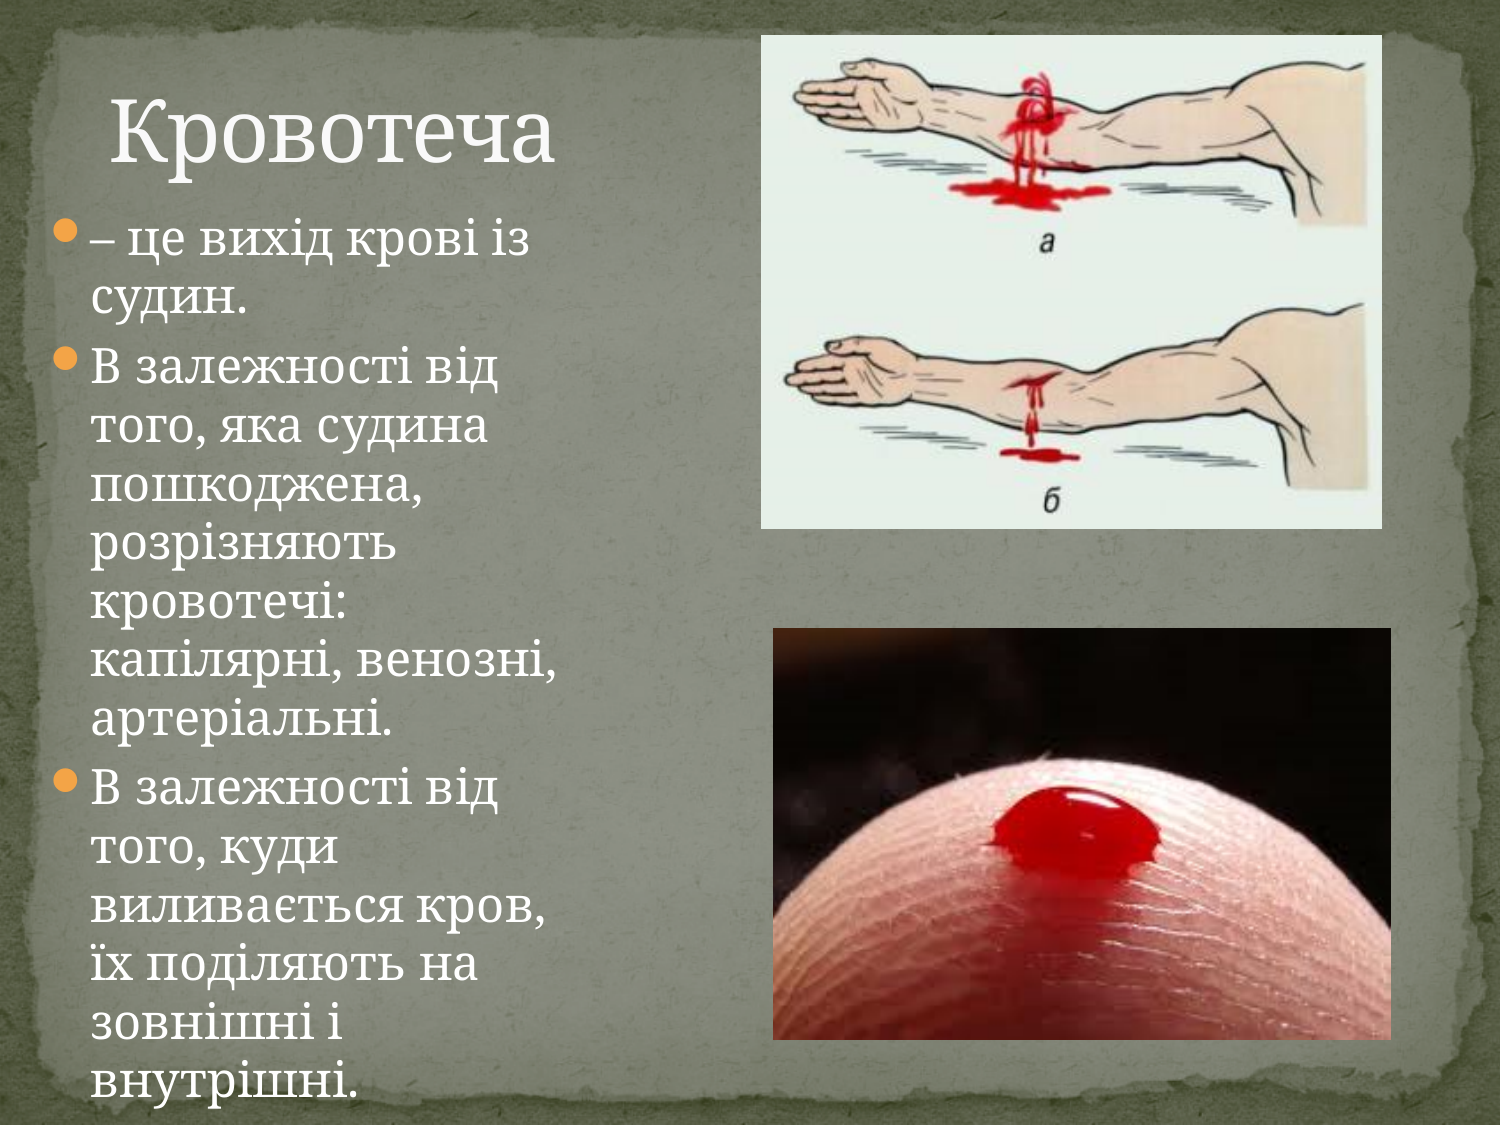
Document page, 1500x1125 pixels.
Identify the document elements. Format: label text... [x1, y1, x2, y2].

picture [761, 35, 1383, 529]
picture [773, 628, 1391, 1040]
list – це вихід крові із судин. В залежності від того, яка судина пошкоджена, розрізняють кровотечі: капілярні, венозні, артеріальні. В залежності від того, куди виливається кров, їх поділяють на зовнішні і внутрішні. [35, 199, 610, 1125]
title Кровотеча [93, 0, 746, 188]
